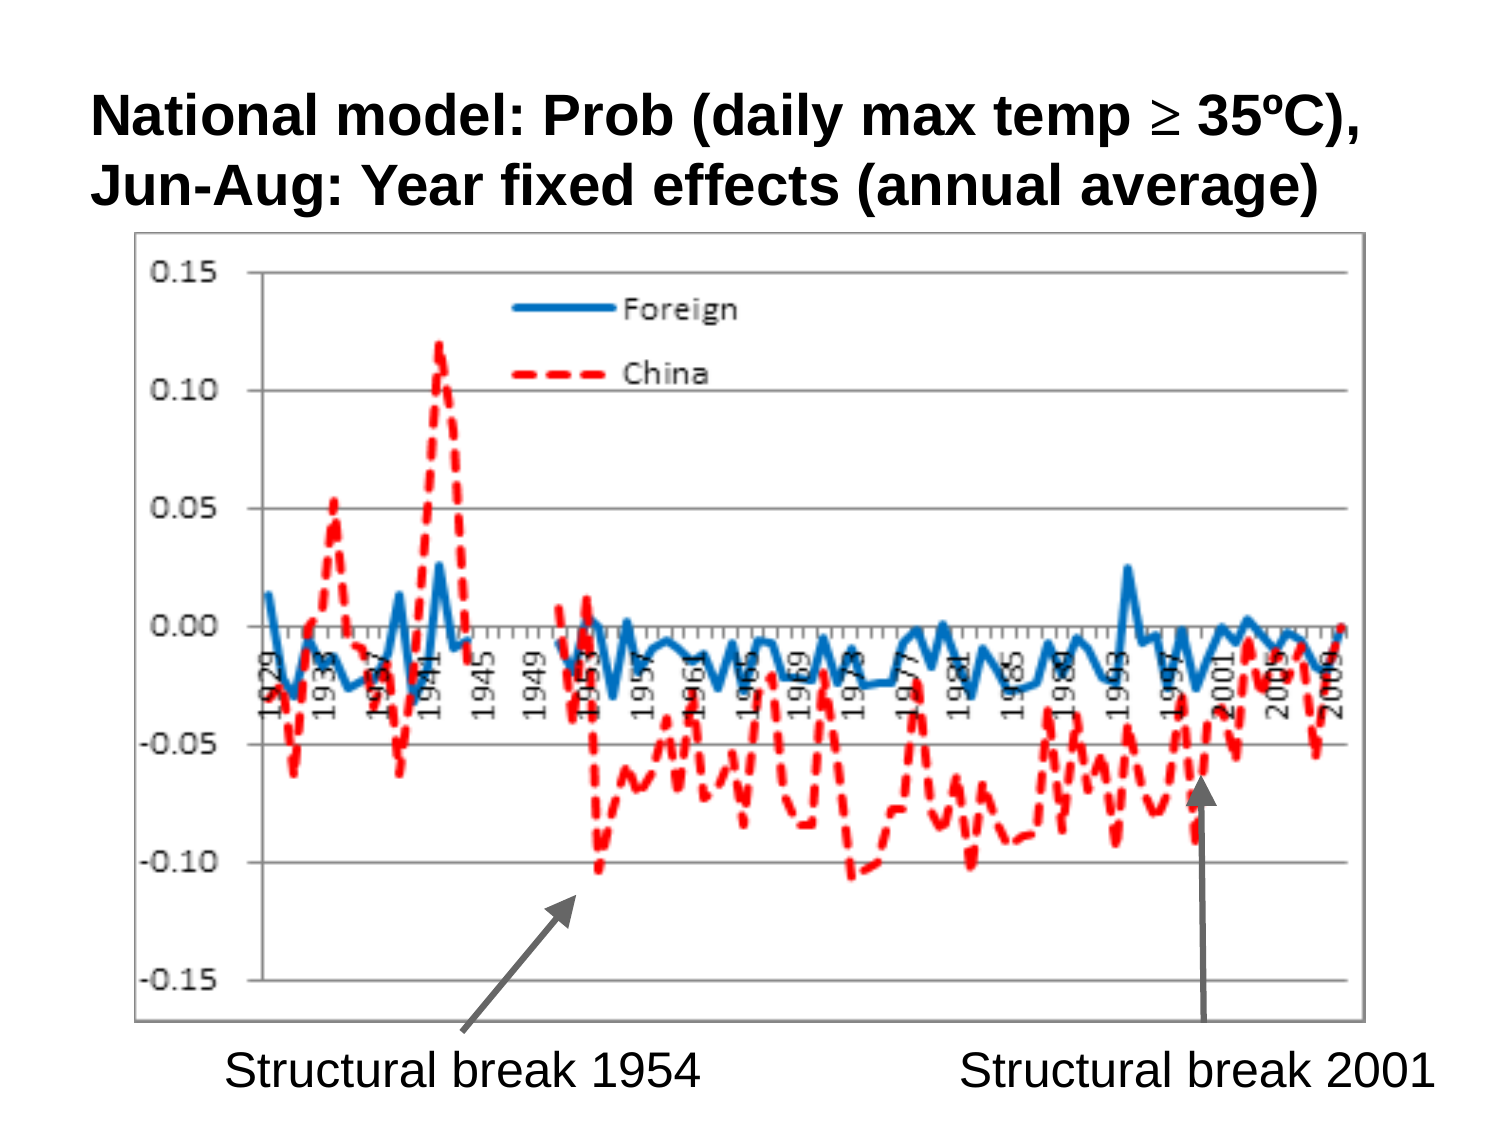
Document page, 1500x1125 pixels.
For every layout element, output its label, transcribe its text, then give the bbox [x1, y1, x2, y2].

picture [134, 232, 1366, 1024]
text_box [208, 894, 729, 1097]
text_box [943, 774, 1464, 1114]
title National model: Prob (daily max temp ≥ 35ºC), Jun-Aug: Year fixed effects (annual average) [75, 45, 1425, 233]
